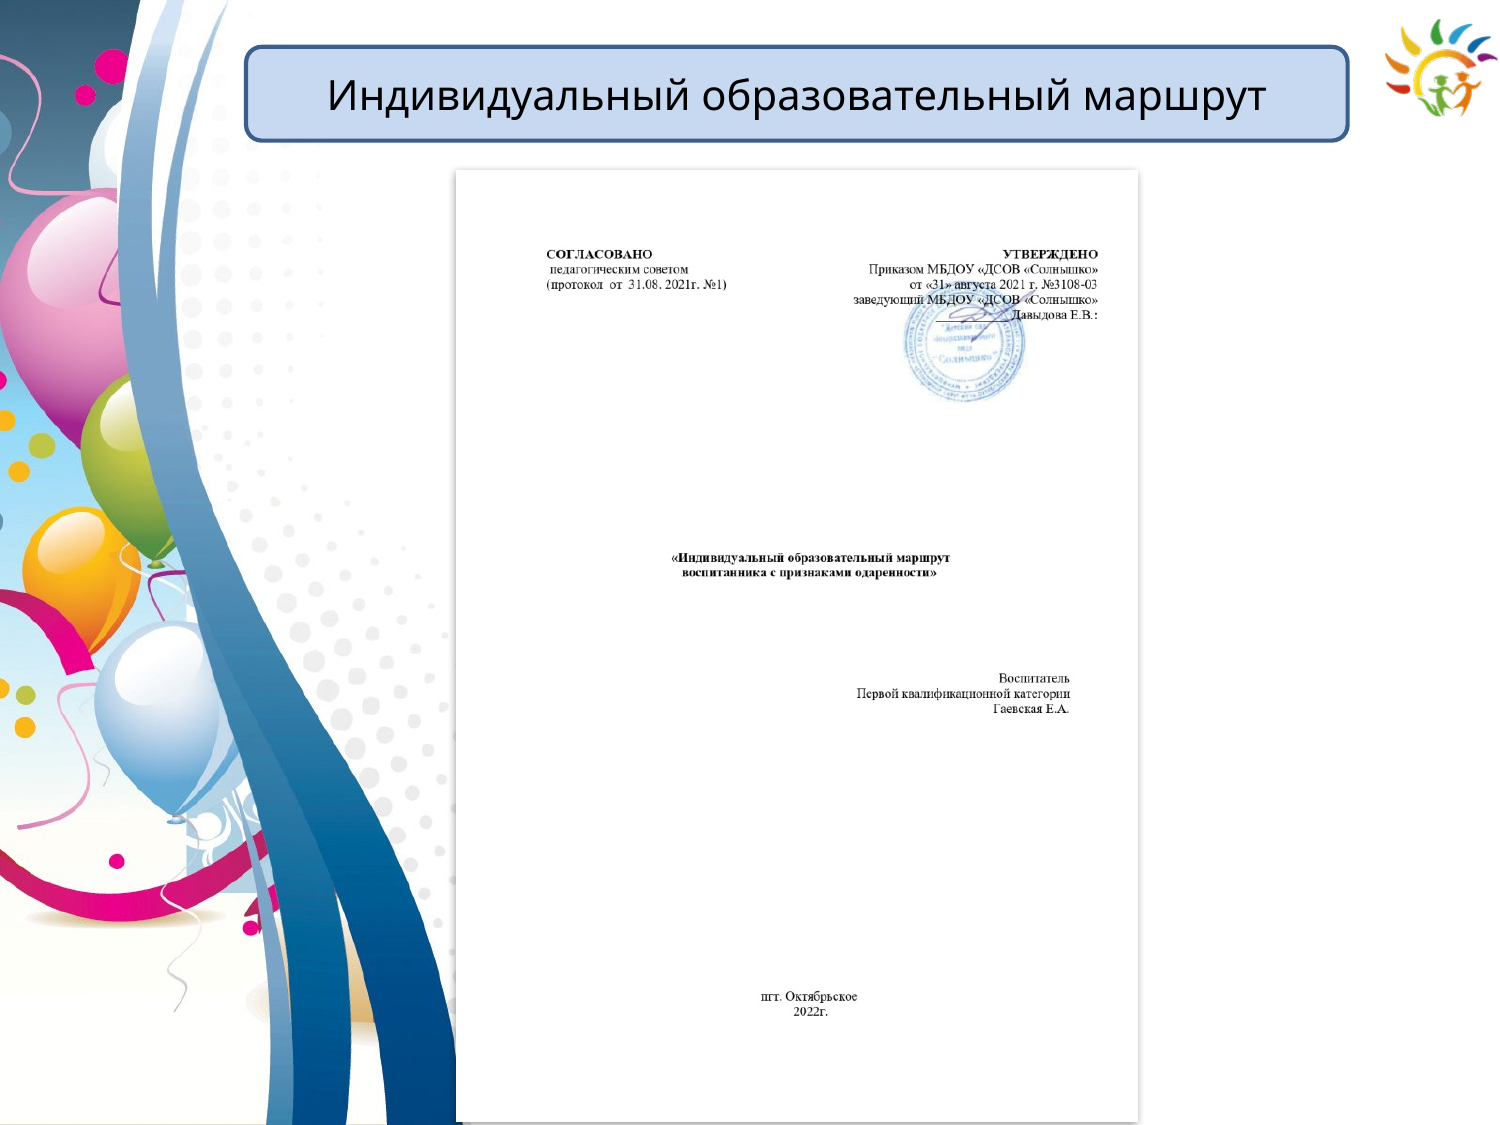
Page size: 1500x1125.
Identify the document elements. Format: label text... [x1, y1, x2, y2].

text_box Индивидуальный образовательный маршрут [243, 44, 1350, 143]
picture [0, 0, 1500, 1125]
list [470, 184, 1124, 1108]
